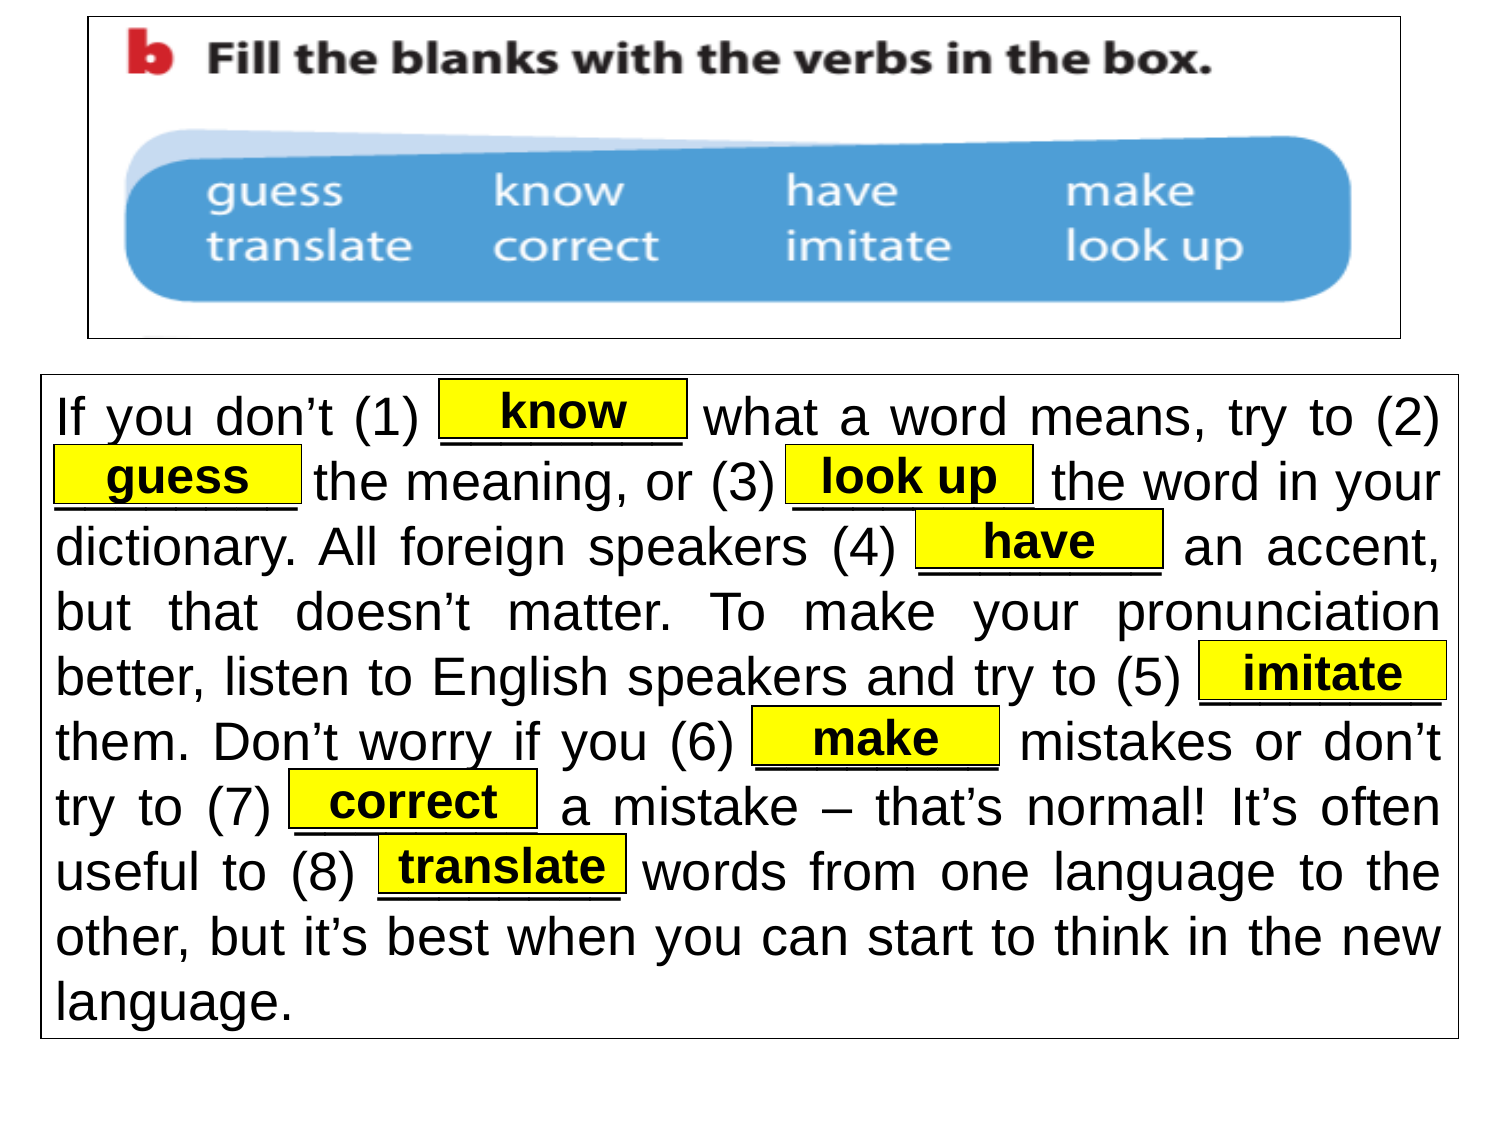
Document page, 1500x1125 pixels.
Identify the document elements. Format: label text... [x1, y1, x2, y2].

picture [88, 17, 1400, 339]
text_box look up [785, 444, 1034, 504]
text_box translate [378, 834, 627, 894]
text_box imitate [1198, 640, 1447, 700]
text_box know [439, 378, 688, 438]
text_box If you don’t (1) ________ what a word means, try to (2) ________ the meaning, or (3) ________ the word in your dictionary. All foreign speakers (4) ________ an accent, but that doesn’t matter. To make your pronunciation better, listen to English speakers and try to (5) ________ them. Don’t worry if you (6) ________ mistakes or don’t try to (7) ________ a mistake – that’s normal! It’s often useful to (8) ________ words from one language to the other, but it’s best when you can start to think in the new language. [41, 374, 1459, 1039]
text_box make [751, 706, 1000, 766]
text_box guess [53, 444, 302, 504]
text_box have [915, 508, 1164, 568]
text_box correct [289, 768, 538, 828]
